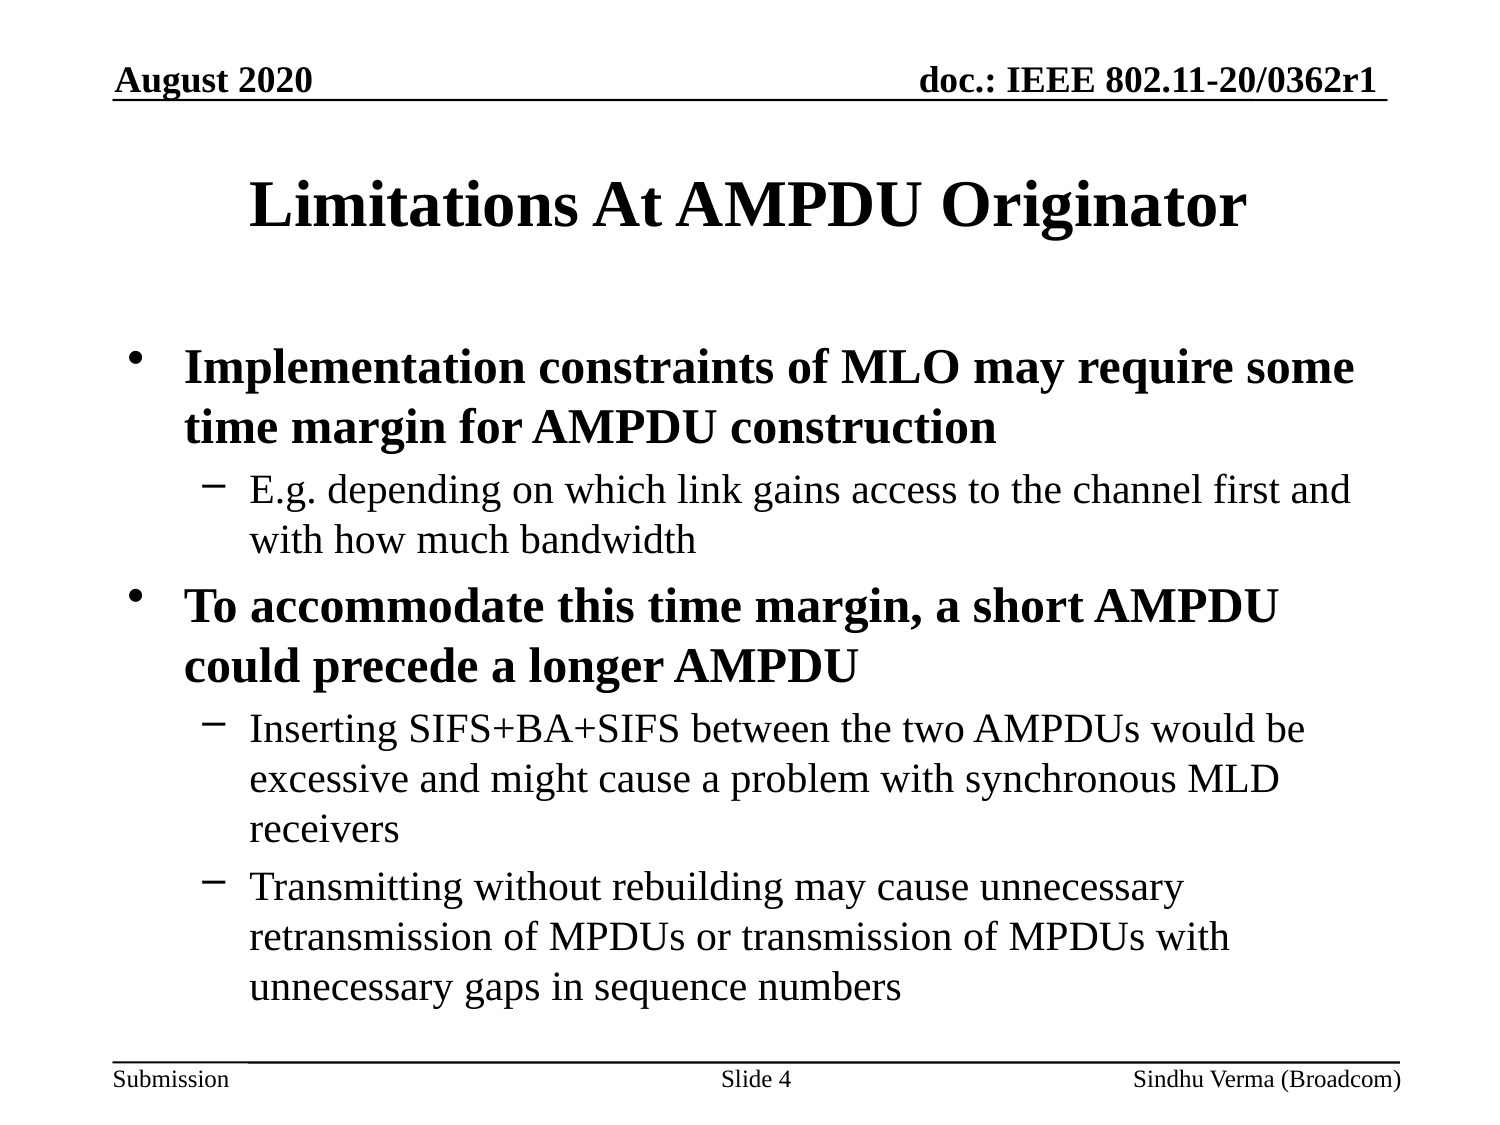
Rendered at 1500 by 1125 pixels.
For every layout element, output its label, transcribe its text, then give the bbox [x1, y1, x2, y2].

slide_number Slide 4 [712, 1061, 800, 1093]
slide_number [114, 54, 316, 101]
footer Sindhu Verma (Broadcom) [1129, 1061, 1402, 1093]
list Implementation constraints of MLO may require some time margin for AMPDU construction E.g. depending on which link gains access to the channel first and with how much bandwidth To accommodate this time margin, a short AMPDU could precede a longer AMPDU Inserting SIFS+BA+SIFS between the two AMPDUs would be excessive and might cause a problem with synchronous MLD receivers Transmitting without rebuilding may cause unnecessary retransmission of MPDUs or transmission of MPDUs with unnecessary gaps in sequence numbers [112, 326, 1388, 1002]
title Limitations At AMPDU Originator [112, 112, 1388, 288]
